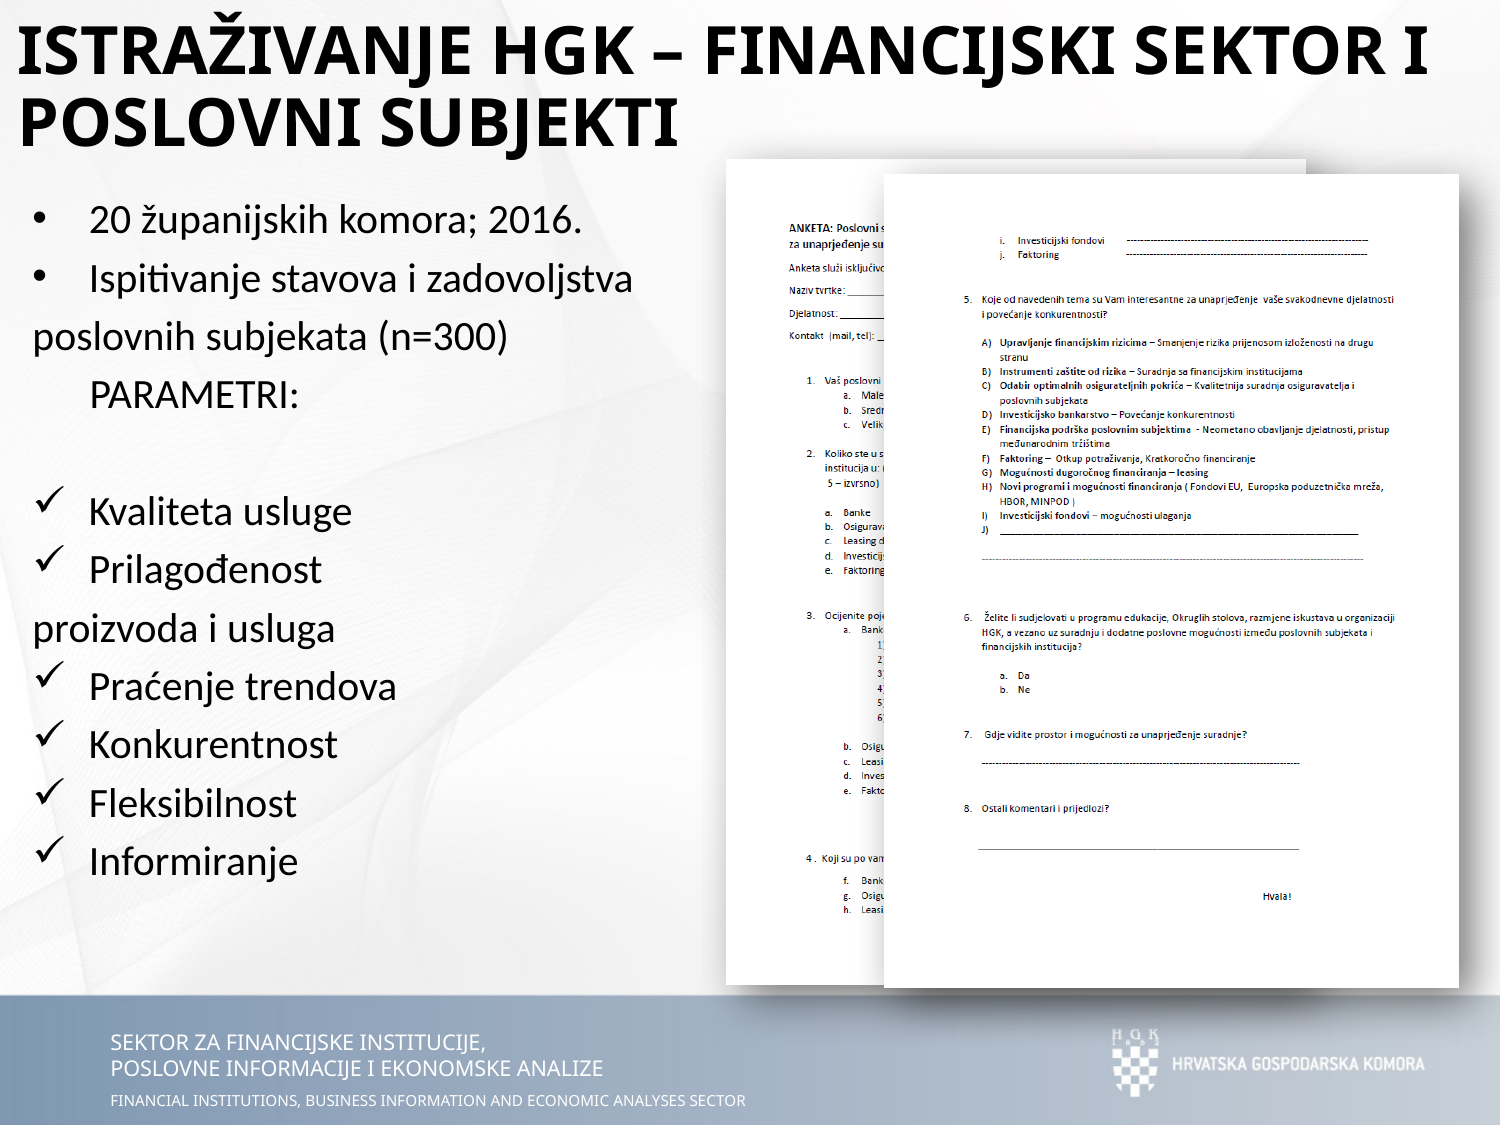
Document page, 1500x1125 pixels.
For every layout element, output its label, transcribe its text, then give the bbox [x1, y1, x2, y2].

picture [0, 0, 1500, 1125]
text_box 20 županijskih komora; 2016. Ispitivanje stavova i zadovoljstva poslovnih subjekata (n=300) PARAMETRI: Kvaliteta usluge Prilagođenost proizvoda i usluga Praćenje trendova Konkurentnost Fleksibilnost Informiranje [17, 184, 726, 1017]
title ISTRAŽIVANJE HGK – FINANCIJSKI SEKTOR I POSLOVNI SUBJEKTI [2, 0, 1500, 183]
